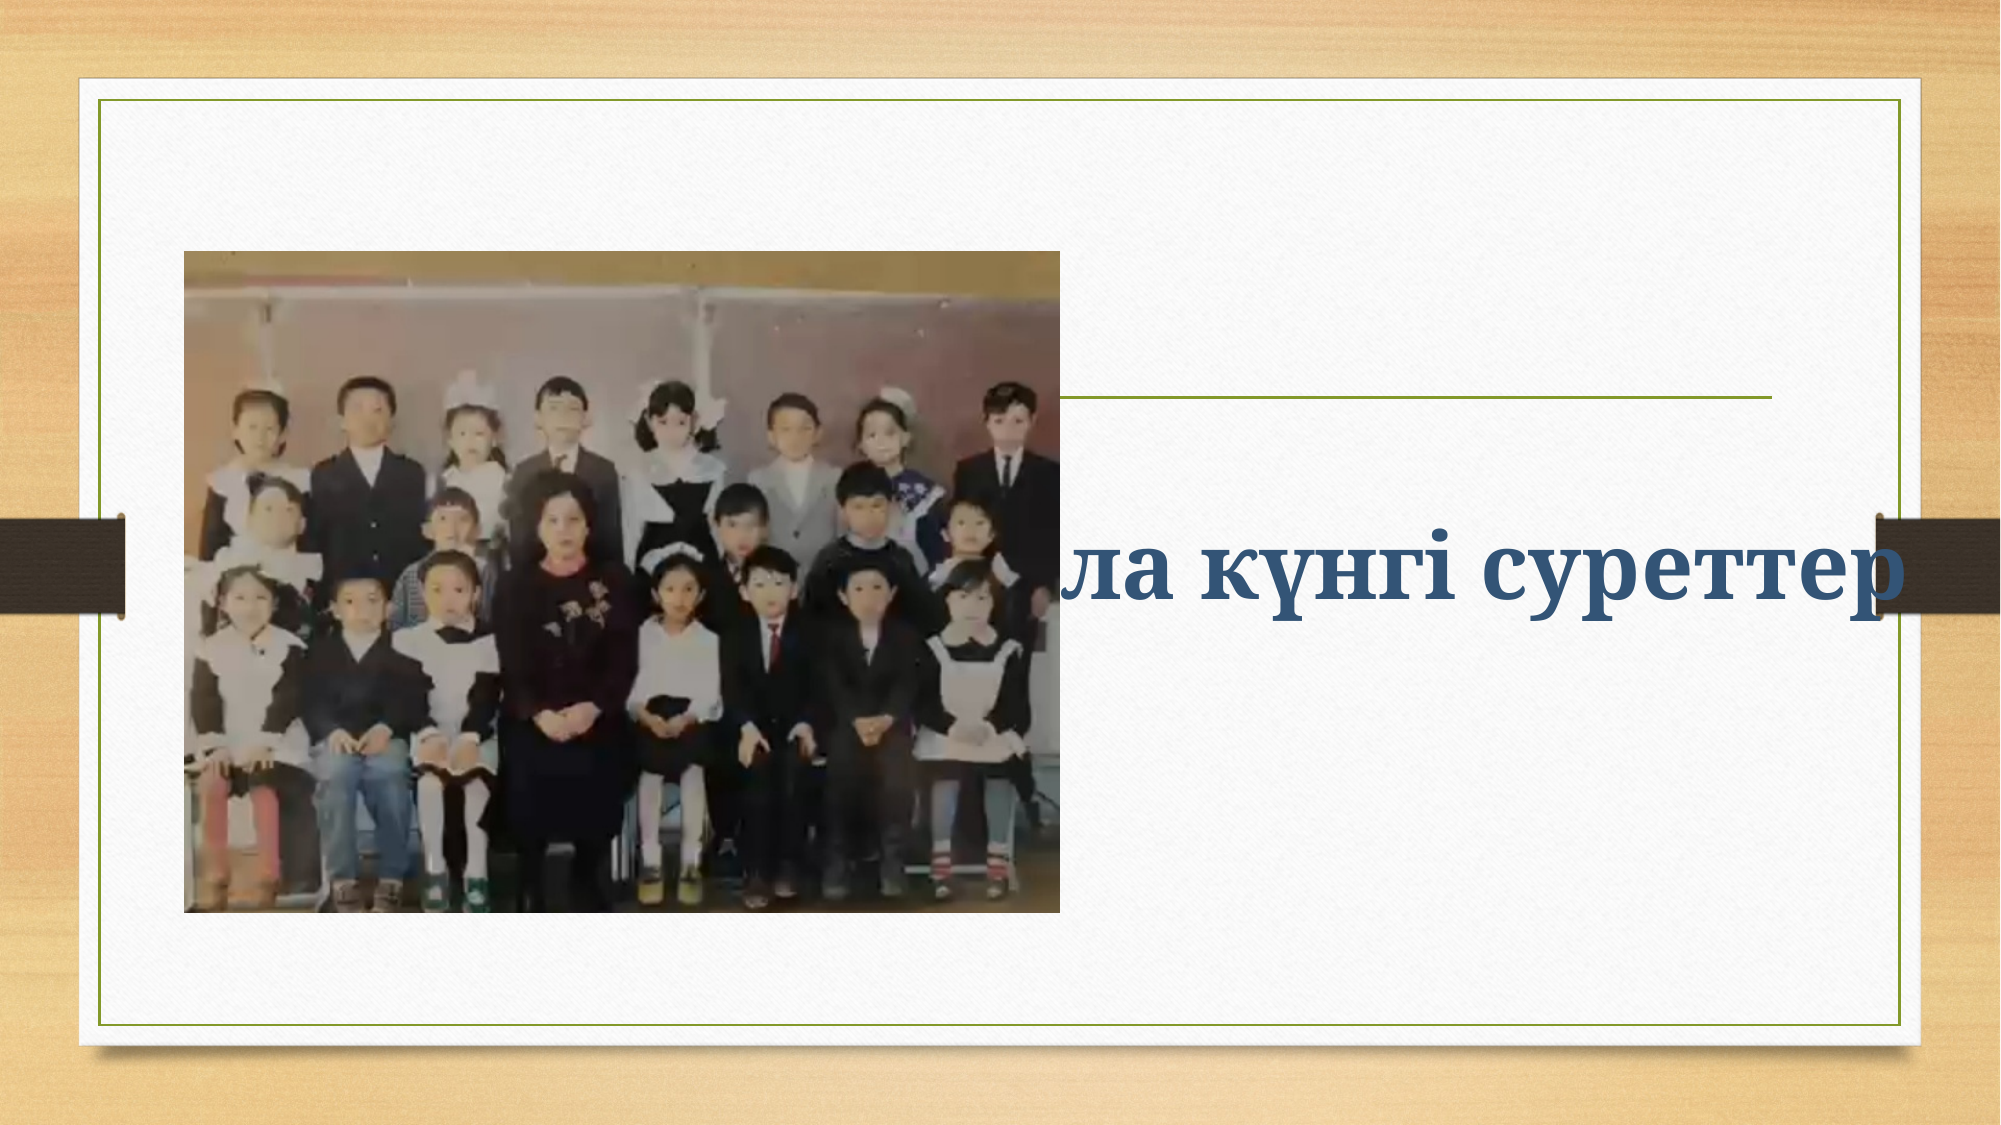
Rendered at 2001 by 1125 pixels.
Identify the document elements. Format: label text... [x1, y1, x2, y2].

title Бала күнгі суреттер [1060, 406, 2000, 719]
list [184, 250, 1060, 913]
picture [0, 0, 2001, 1125]
